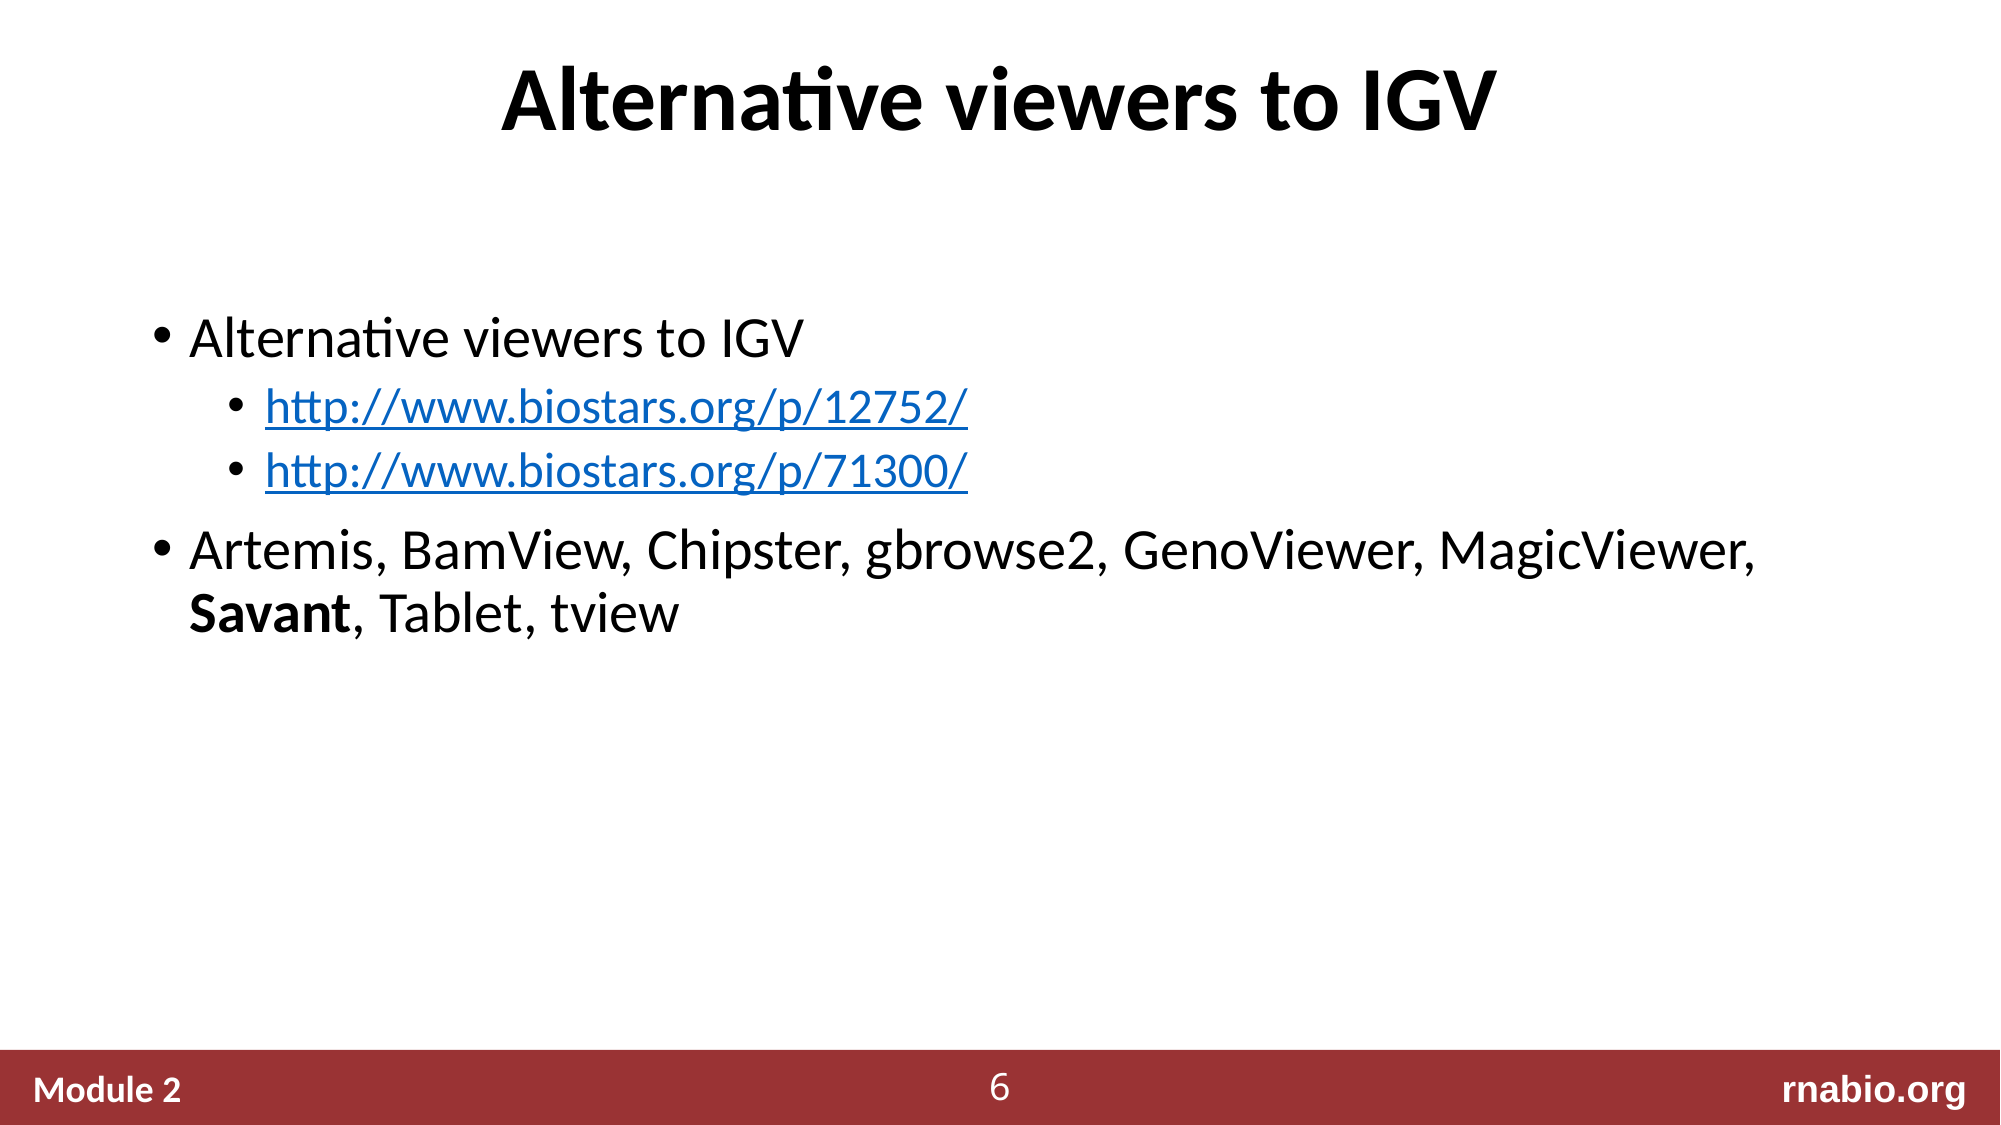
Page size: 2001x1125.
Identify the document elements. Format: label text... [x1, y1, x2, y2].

list Alternative viewers to IGV http://www.biostars.org/p/12752/ http://www.biostars.org/p/71300/ Artemis, BamView, Chipster, gbrowse2, GenoViewer, MagicViewer, Savant, Tablet, tview [137, 299, 1863, 1014]
title Alternative viewers to IGV [275, 7, 1725, 195]
